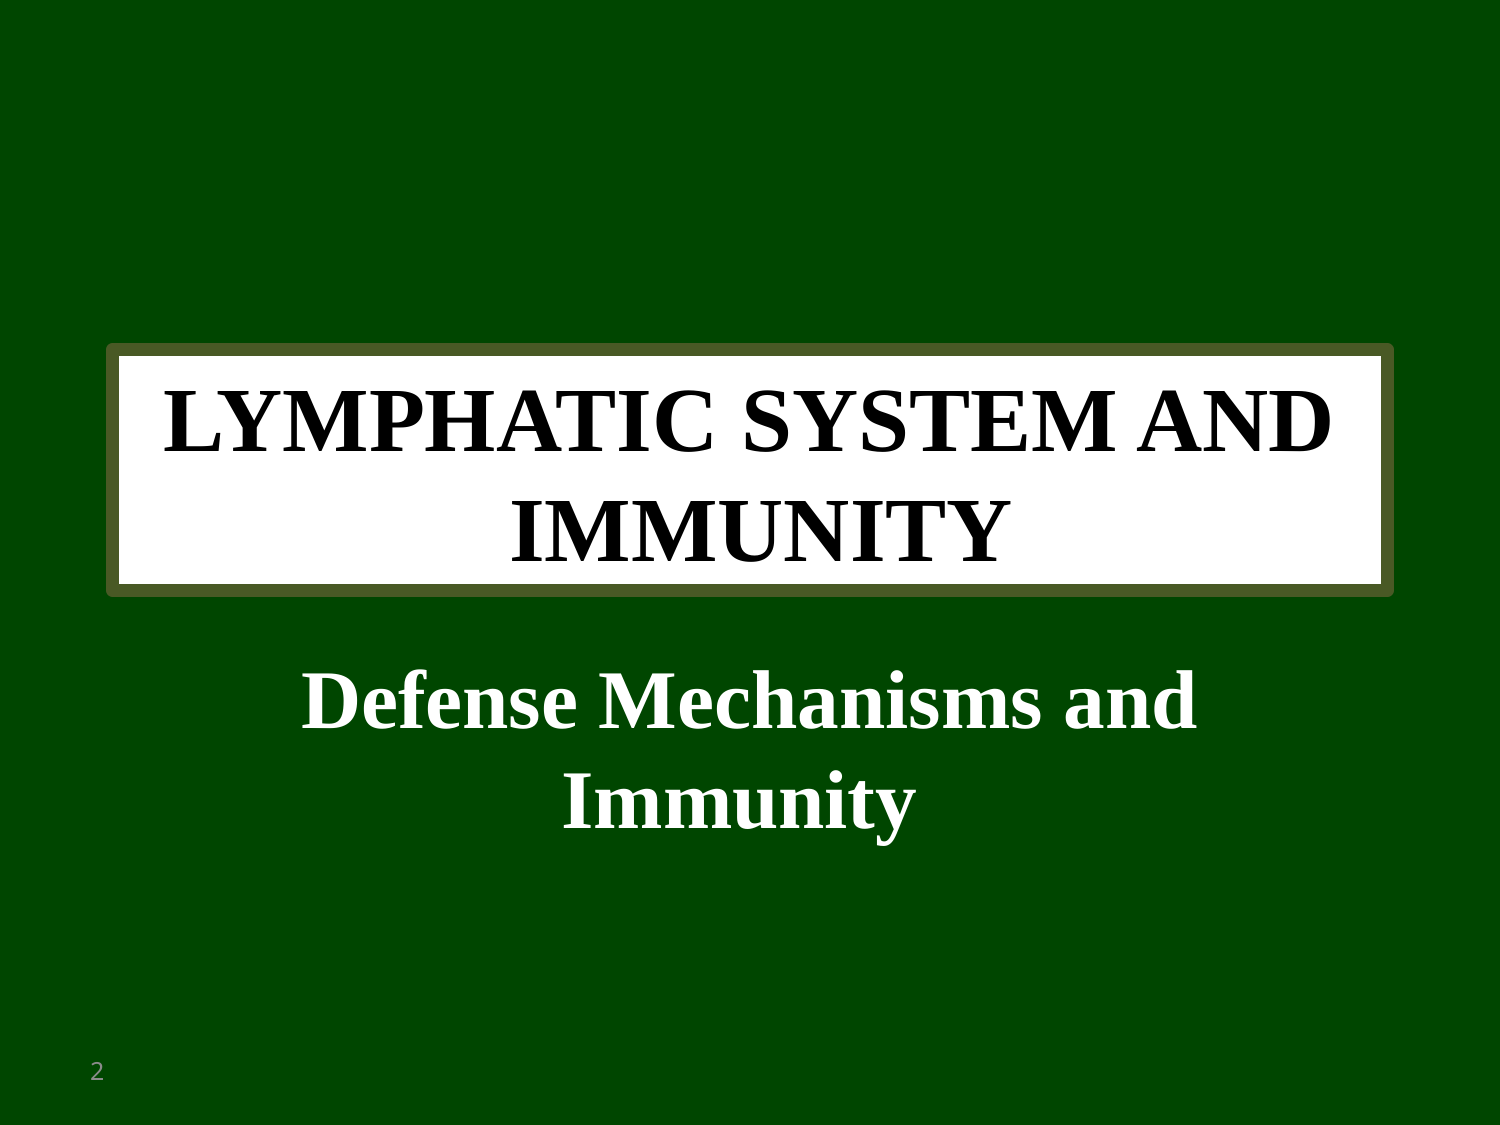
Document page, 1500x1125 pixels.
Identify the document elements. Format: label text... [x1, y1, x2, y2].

subtitle Defense Mechanisms and Immunity [225, 637, 1275, 925]
title Lymphatic System and Immunity [110, 347, 1390, 593]
slide_number 2 [75, 1042, 425, 1103]
